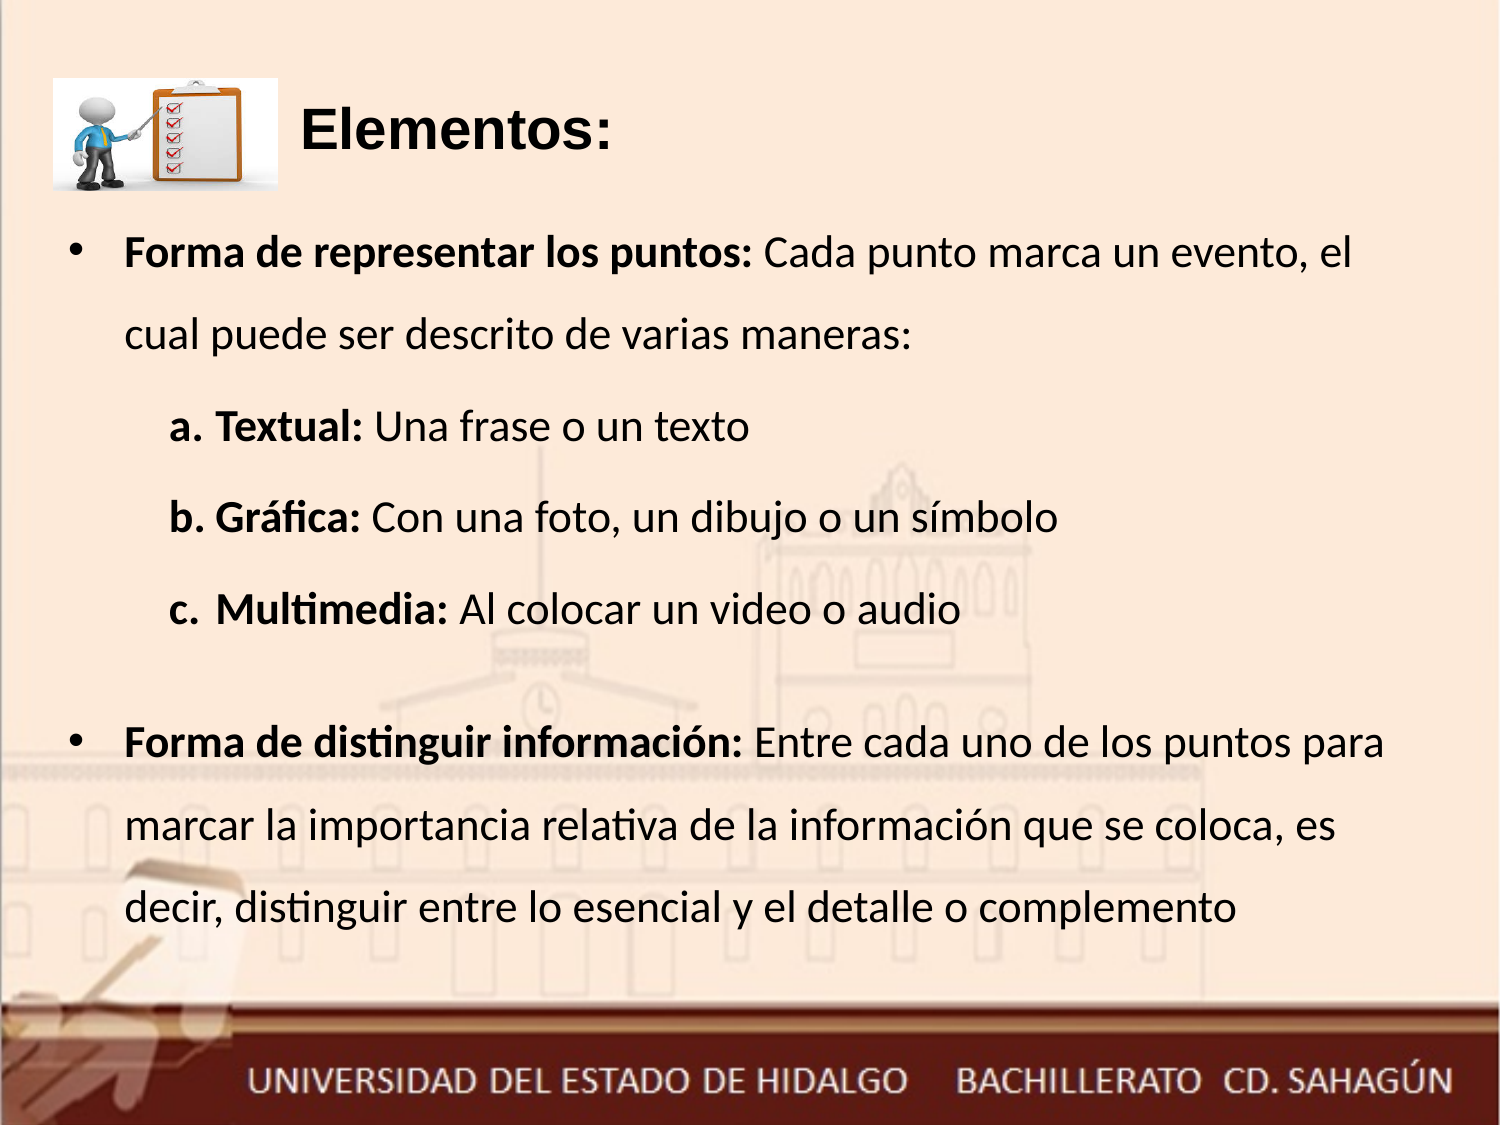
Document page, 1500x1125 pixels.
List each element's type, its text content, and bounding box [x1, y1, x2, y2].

title Elementos: [41, 32, 1392, 221]
picture [0, 0, 1500, 1125]
list Forma de representar los puntos: Cada punto marca un evento, el cual puede ser descrito de varias maneras: Textual: Una frase o un texto Gráfica: Con una foto, un dibujo o un símbolo Multimedia: Al colocar un video o audio Forma de distinguir información: Entre cada uno de los puntos para marcar la importancia relativa de la información que se coloca, es decir, distinguir entre lo esencial y el detalle o complemento [53, 186, 1404, 929]
